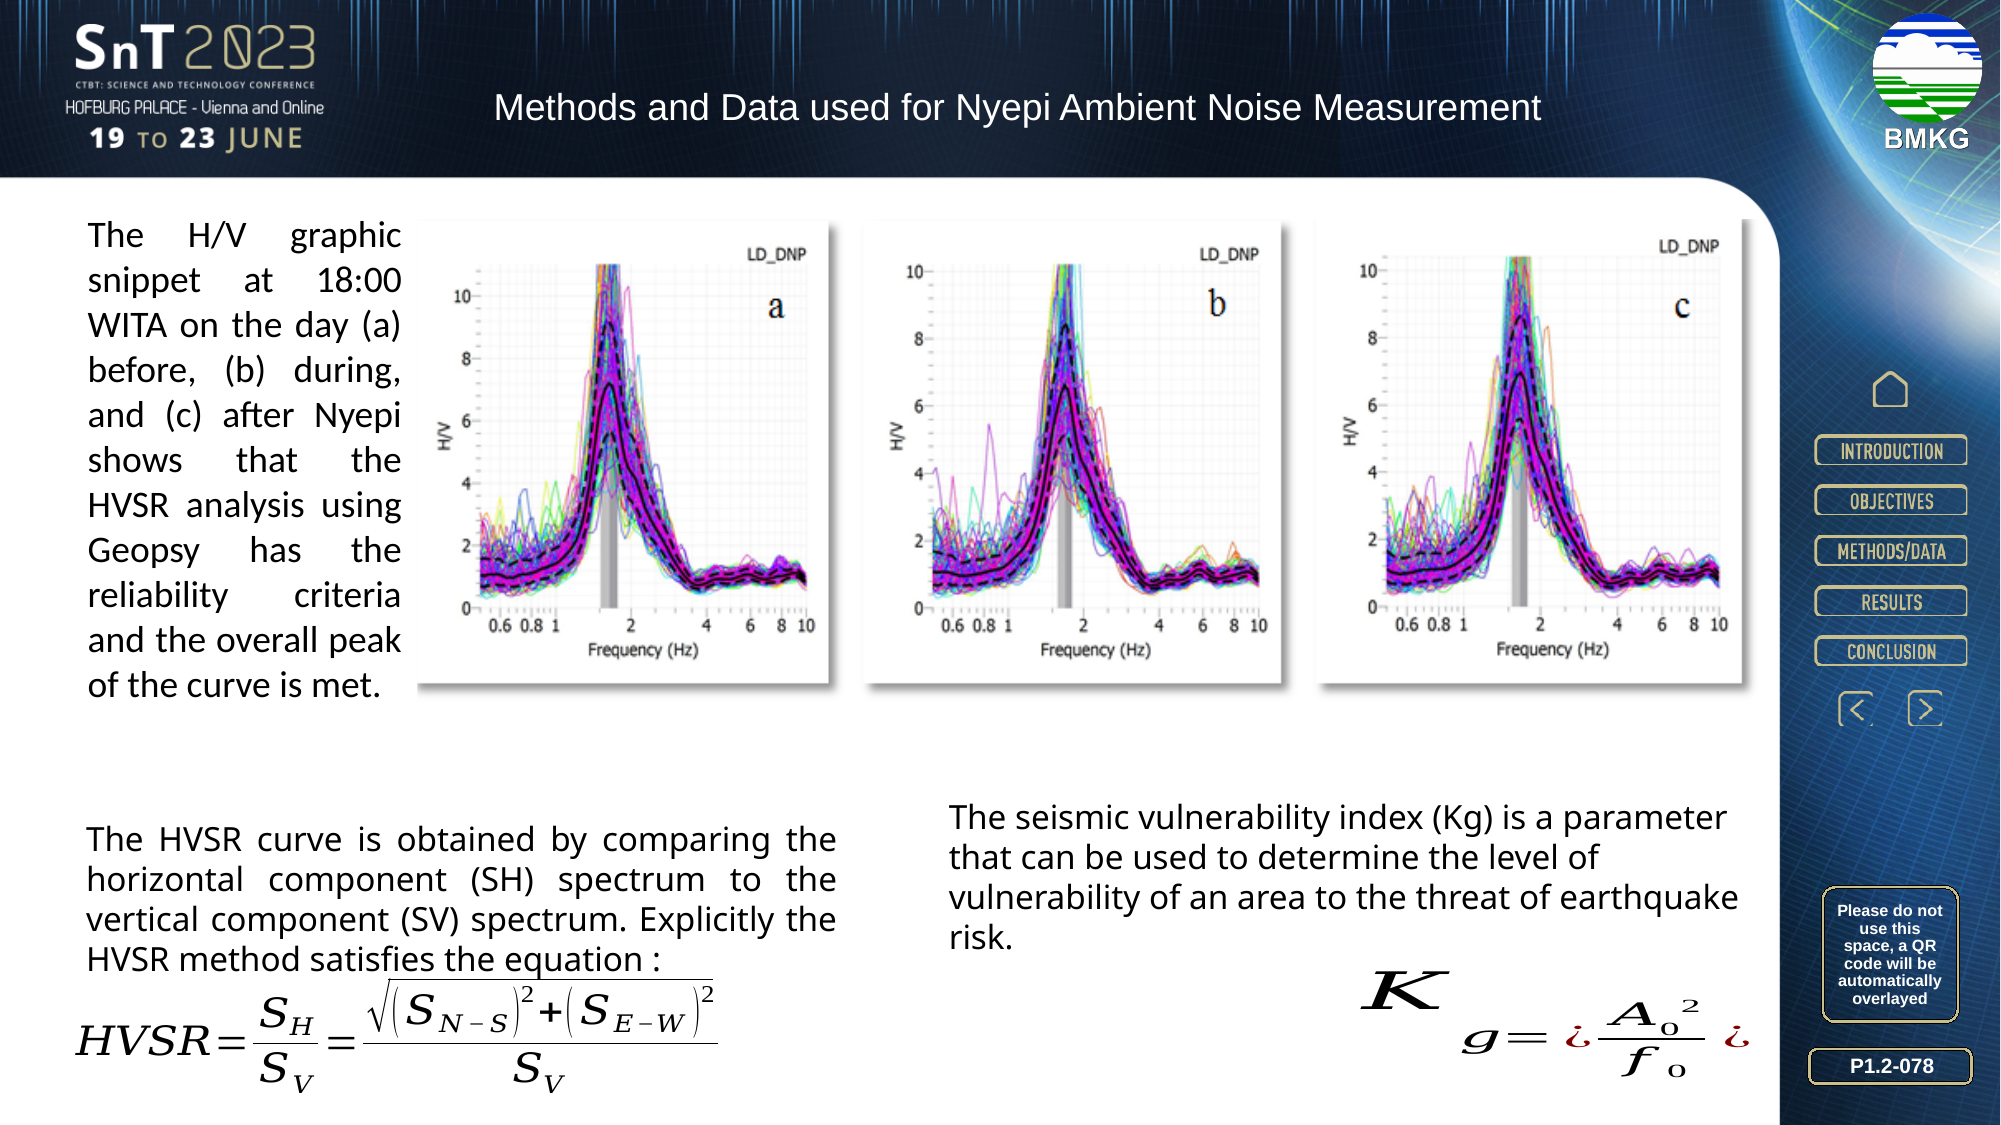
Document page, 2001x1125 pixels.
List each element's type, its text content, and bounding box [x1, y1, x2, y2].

picture [0, 0, 2001, 1125]
text_box Methods and Data used for Nyepi Ambient Noise Measurement [359, 43, 1676, 136]
text_box The HVSR curve is obtained by comparing the horizontal component (SH) spectrum to the vertical component (SV) spectrum. Explicitly the HVSR method satisfies the equation : [85, 817, 839, 978]
text_box The seismic vulnerability index (Kg) is a parameter that can be used to determine the level of vulnerability of an area to the threat of earthquake risk. [948, 796, 1763, 996]
text_box The H/V graphic snippet at 18:00 WITA on the day (a) before, (b) during, and (c) after Nyepi shows that the HVSR analysis using Geopsy has the reliability criteria and the overall peak of the curve is met. [72, 202, 417, 713]
text_box P1.2-078 [1824, 1047, 1960, 1086]
text_box Please do not use this space, a QR code will be automatically overlayed [1821, 894, 1959, 1017]
